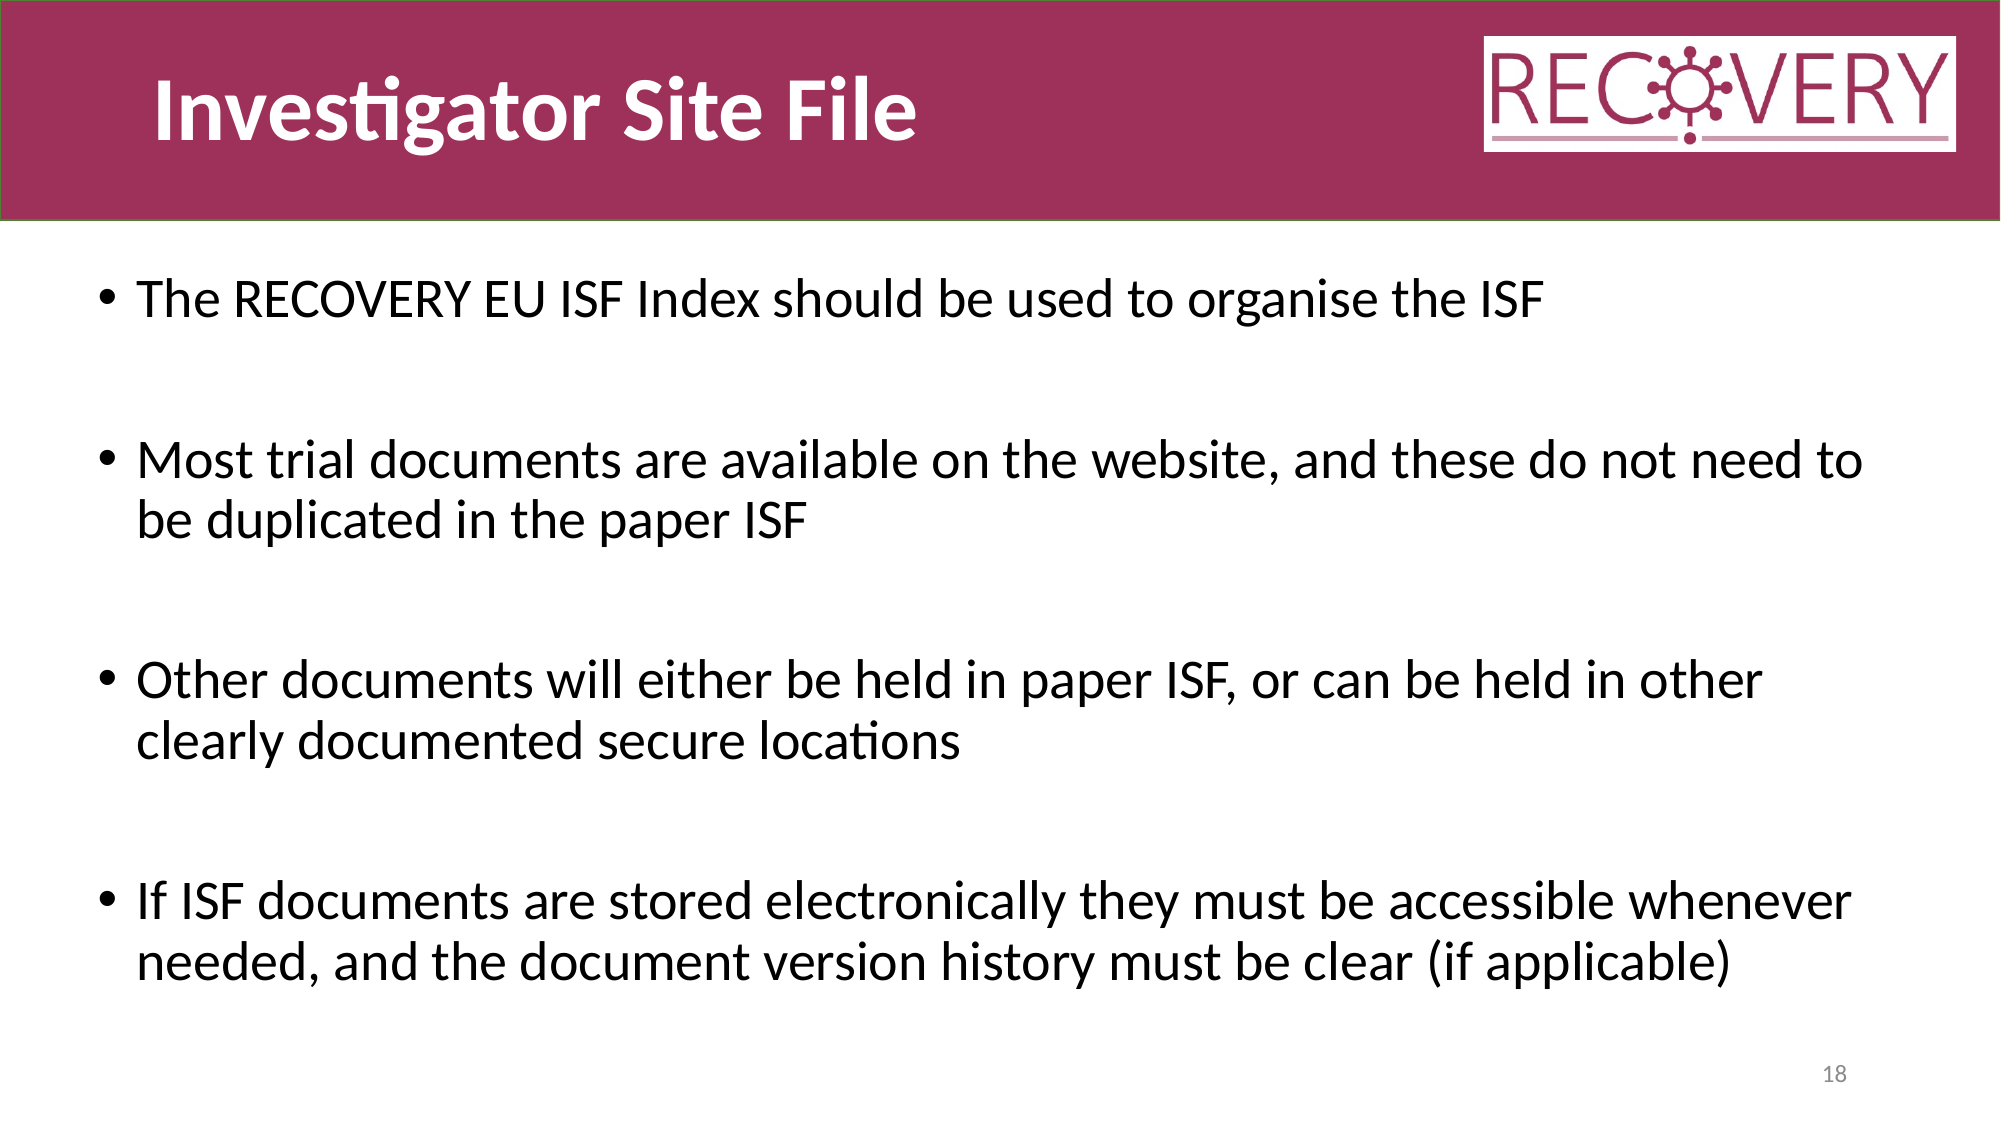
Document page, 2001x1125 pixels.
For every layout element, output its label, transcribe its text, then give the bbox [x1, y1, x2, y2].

title Investigator Site File [137, 2, 1863, 220]
list The RECOVERY EU ISF Index should be used to organise the ISF Most trial documents are available on the website, and these do not need to be duplicated in the paper ISF Other documents will either be held in paper ISF, or can be held in other clearly documented secure locations If ISF documents are stored electronically they must be accessible whenever needed, and the document version history must be clear (if applicable) [82, 261, 1917, 1014]
slide_number 18 [1412, 1042, 1863, 1103]
picture [1863, 36, 1957, 152]
